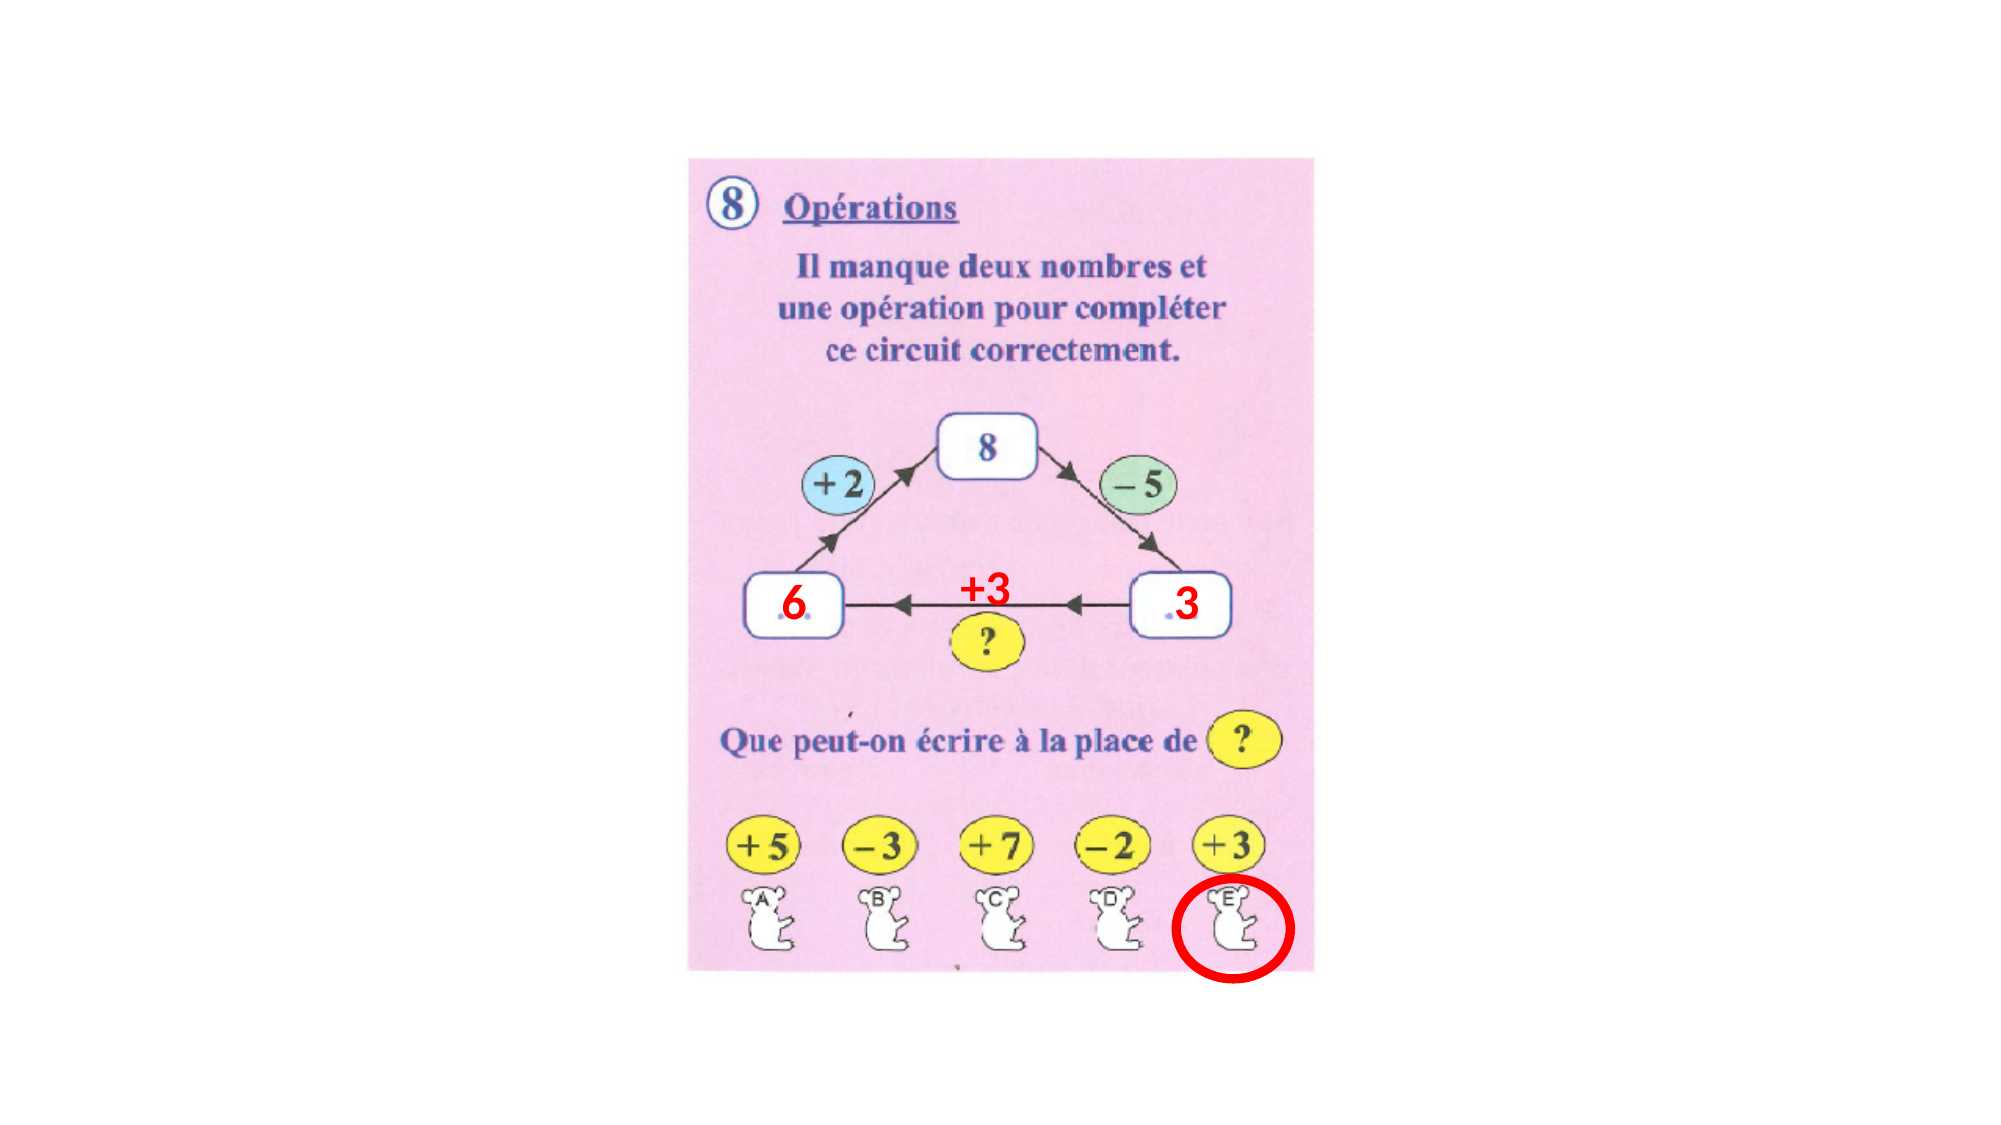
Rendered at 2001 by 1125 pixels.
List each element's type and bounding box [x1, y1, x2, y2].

picture [678, 146, 1322, 979]
